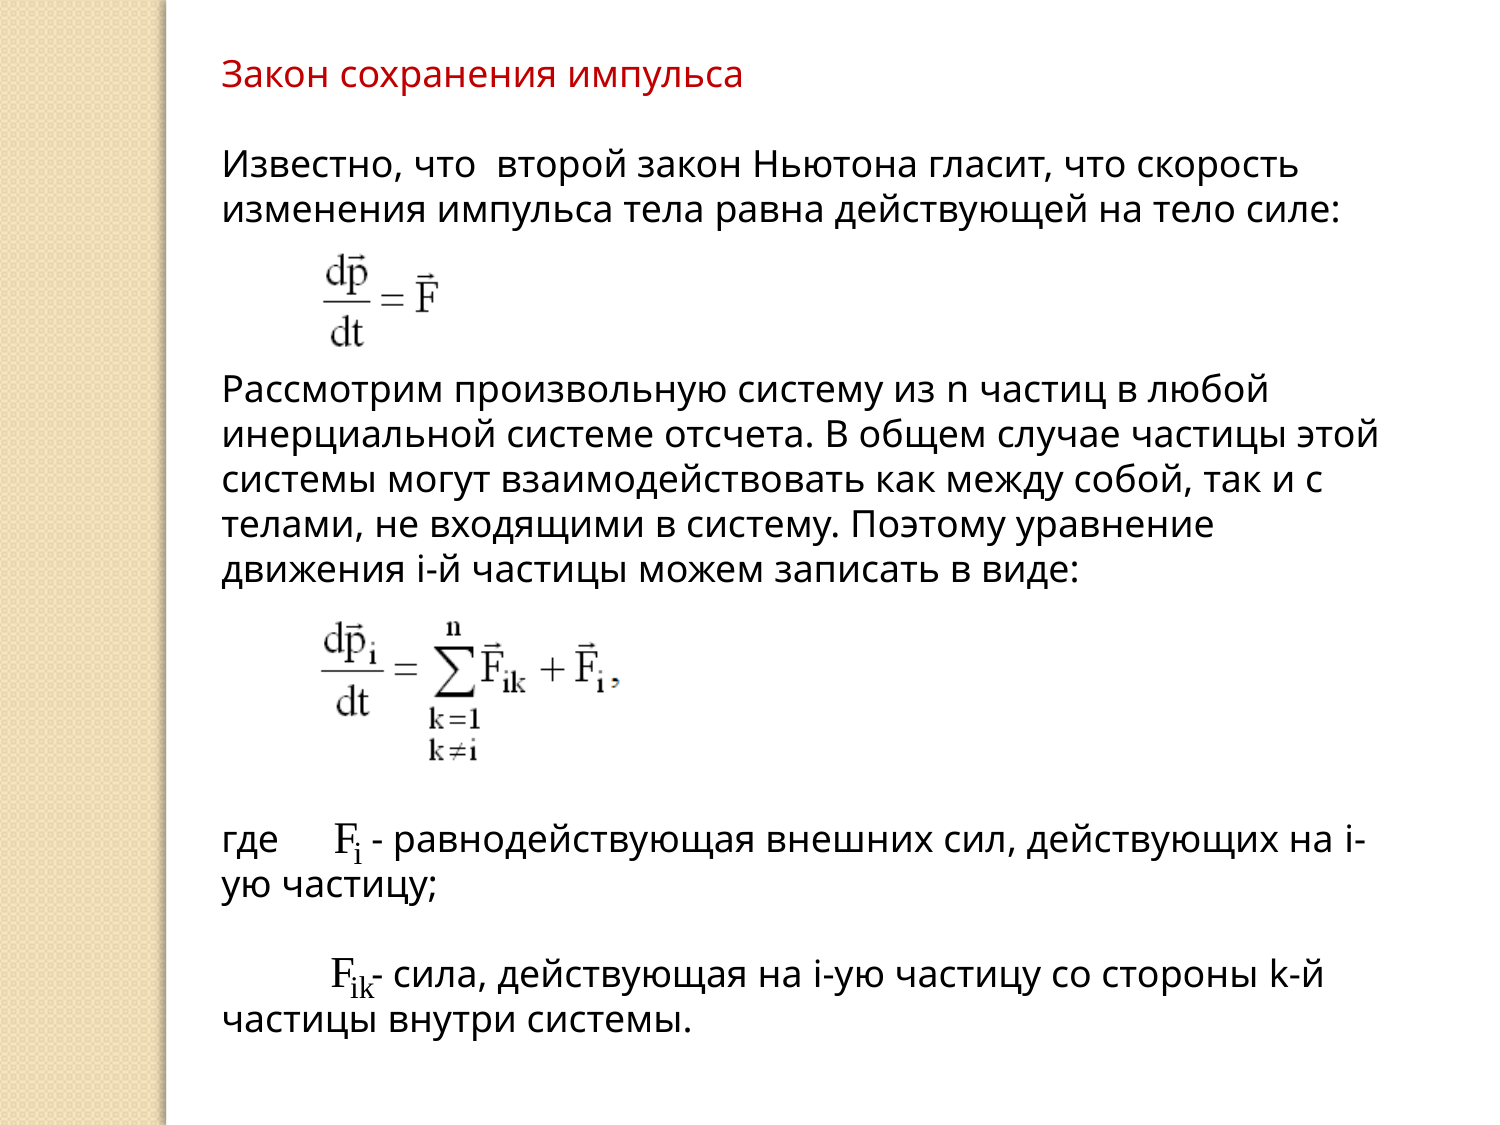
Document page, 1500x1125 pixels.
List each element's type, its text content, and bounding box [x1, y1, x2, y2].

picture [288, 243, 446, 361]
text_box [327, 804, 370, 874]
picture [312, 609, 629, 773]
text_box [324, 940, 382, 1007]
text_box Закон сохранения импульса Известно, что второй закон Ньютона гласит, что скорость изменения импульса тела равна действующей на тело силе: Рассмотрим произвольную систему из n частиц в любой инерциальной системе отсчета. В общем случае частицы этой системы могут взаимодействовать как между собой, так и с телами, не входящими в систему. Поэтому уравнение движения i-й частицы можем записать в виде: где - равнодействующая внешних сил, действующих на i-ую частицу; - сила, действующая на i-ую частицу со стороны k-й частицы внутри системы. [206, 42, 1400, 1048]
